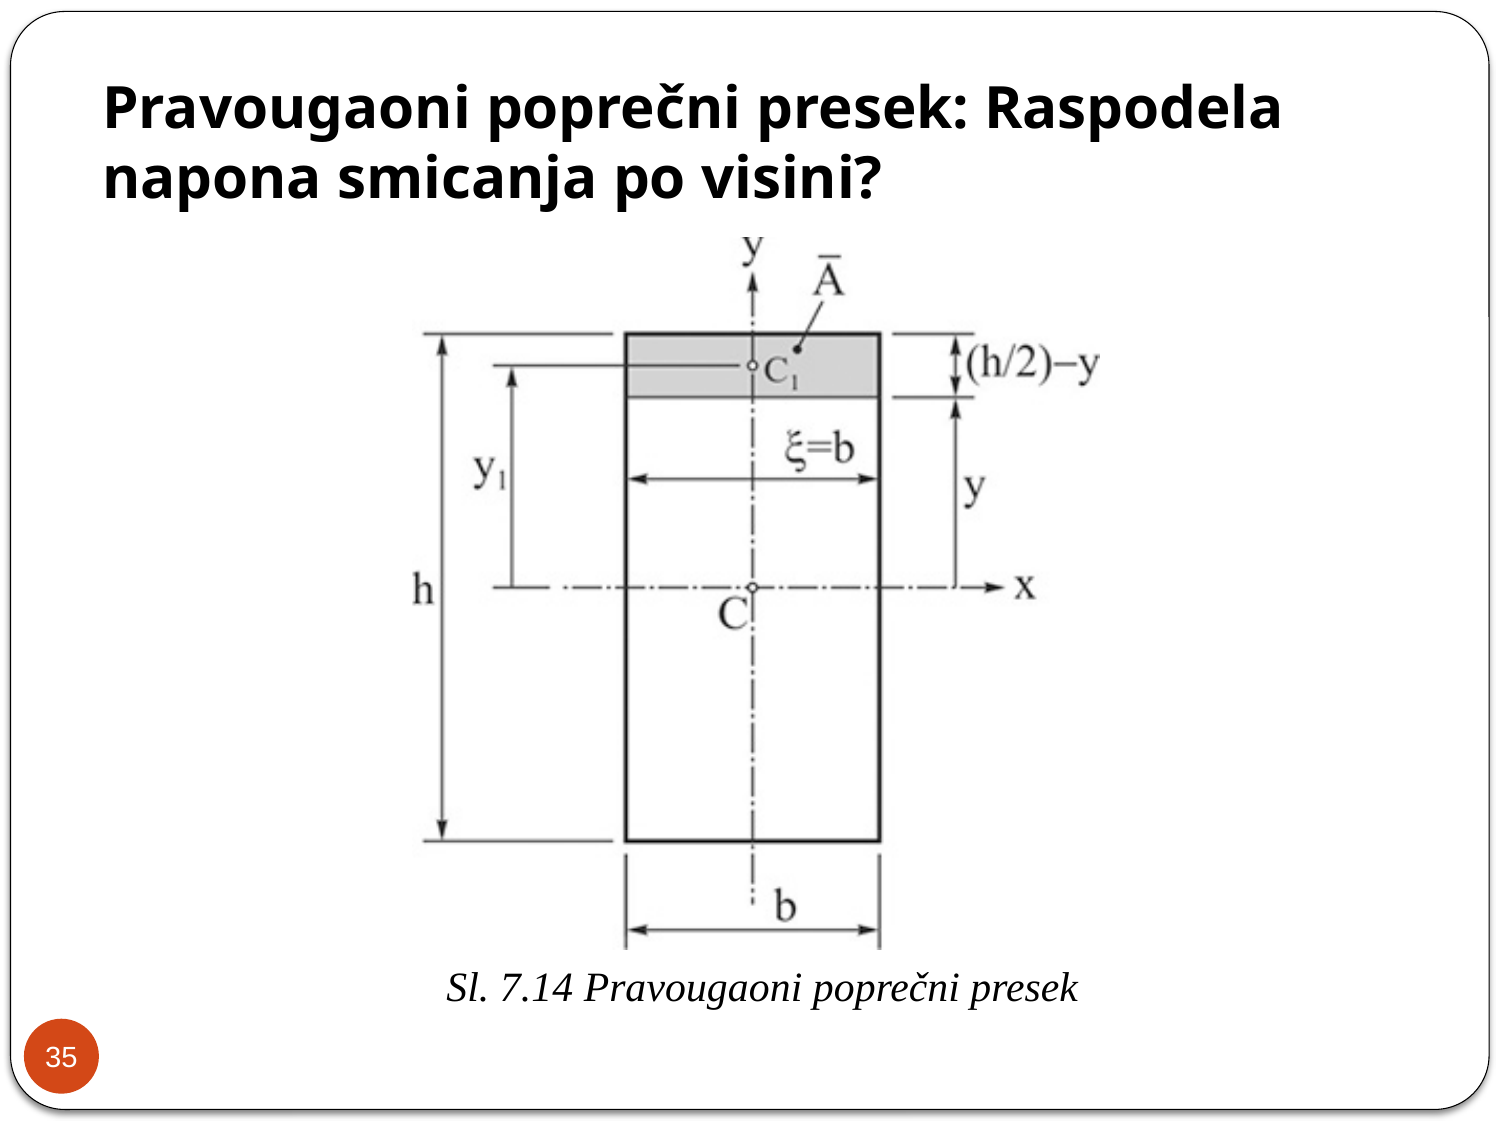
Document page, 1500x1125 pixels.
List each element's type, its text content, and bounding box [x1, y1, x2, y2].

text_box Pravougaoni poprečni presek: Raspodela napona smicanja po visini? [87, 62, 1438, 218]
text_box Sl. 7.14 Pravougaoni poprečni presek [387, 951, 1138, 1017]
slide_number 35 [23, 1018, 99, 1094]
picture [412, 237, 1101, 951]
